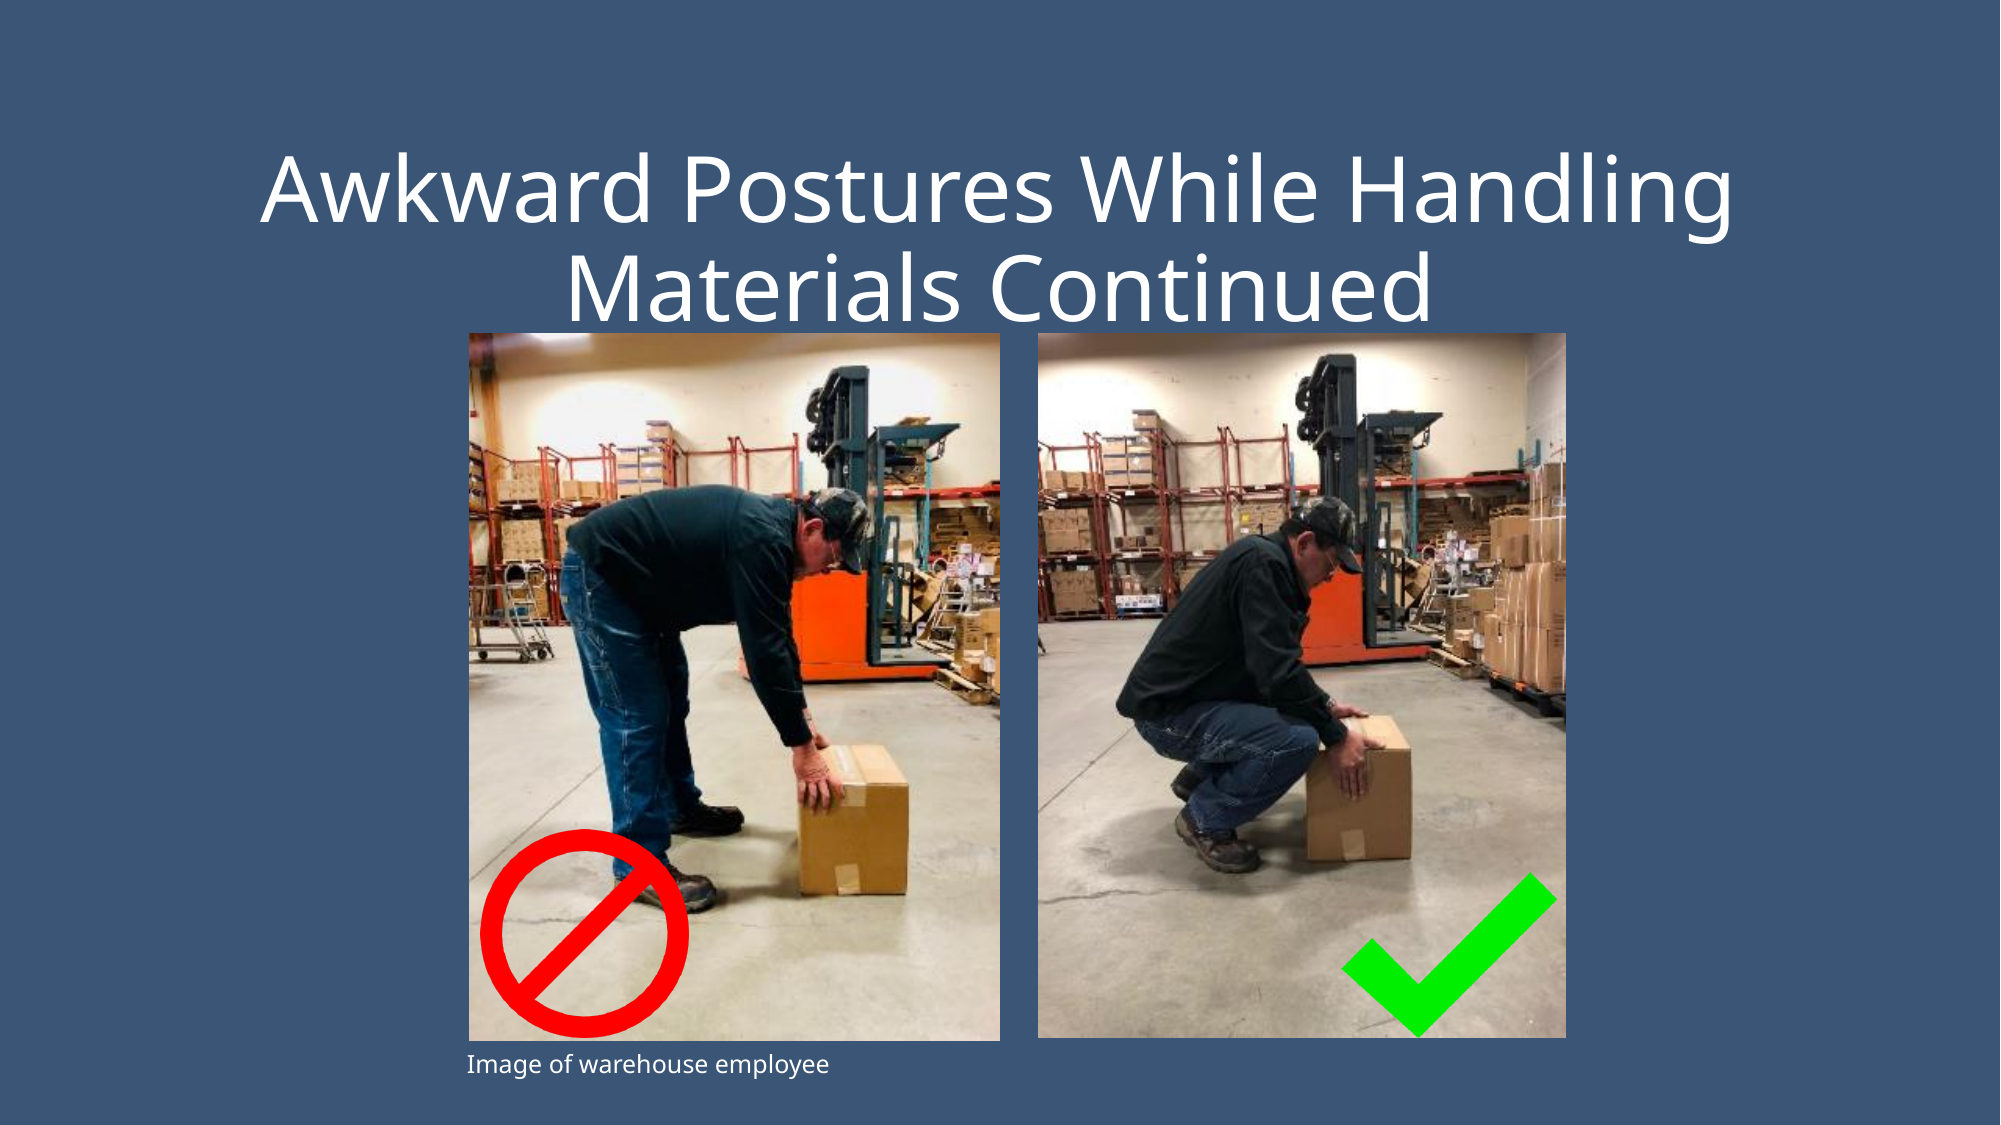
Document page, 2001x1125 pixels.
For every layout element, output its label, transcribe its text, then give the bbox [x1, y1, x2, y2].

text_box Image of warehouse employee [451, 1041, 1163, 1087]
picture [1037, 333, 1567, 1038]
title Awkward Postures While Handling Materials Continued [137, 133, 1863, 352]
picture [469, 333, 1001, 1042]
